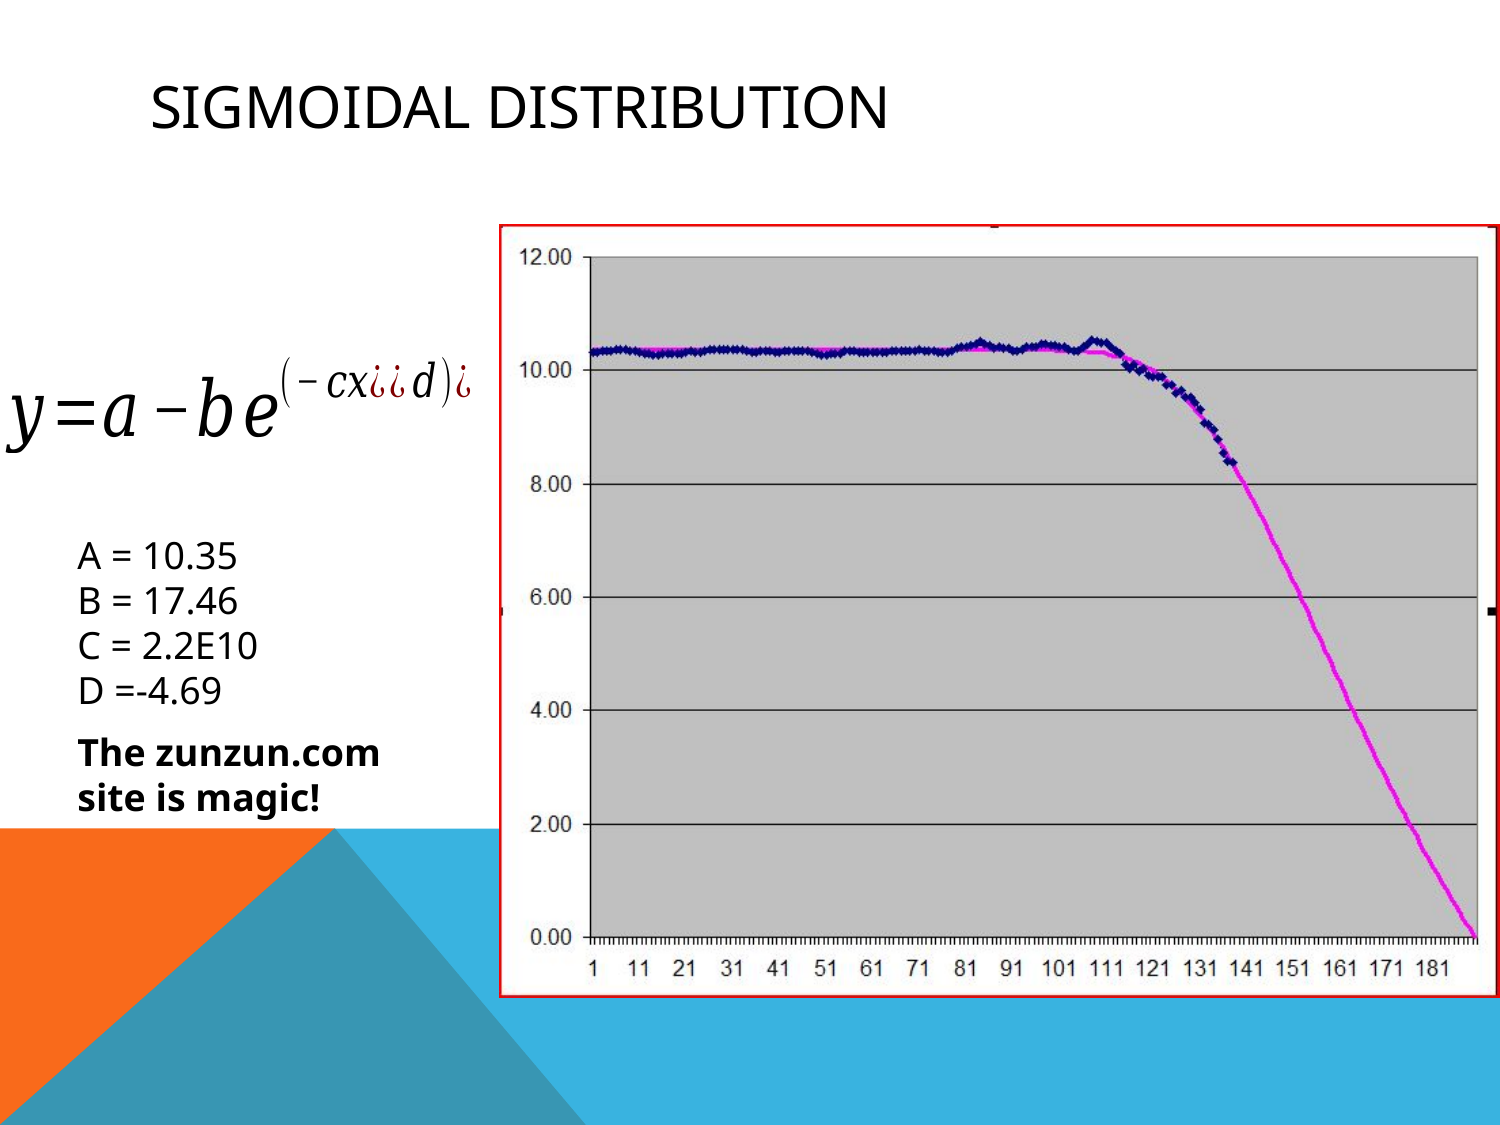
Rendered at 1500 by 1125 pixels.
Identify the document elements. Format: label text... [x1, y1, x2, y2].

text_box The zunzun.com site is magic! [62, 721, 474, 827]
title Sigmoidal Distribution [135, 60, 1369, 150]
text_box A = 10.35 B = 17.46 C = 2.2E10 D =-4.69 [62, 524, 494, 720]
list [499, 224, 1500, 998]
